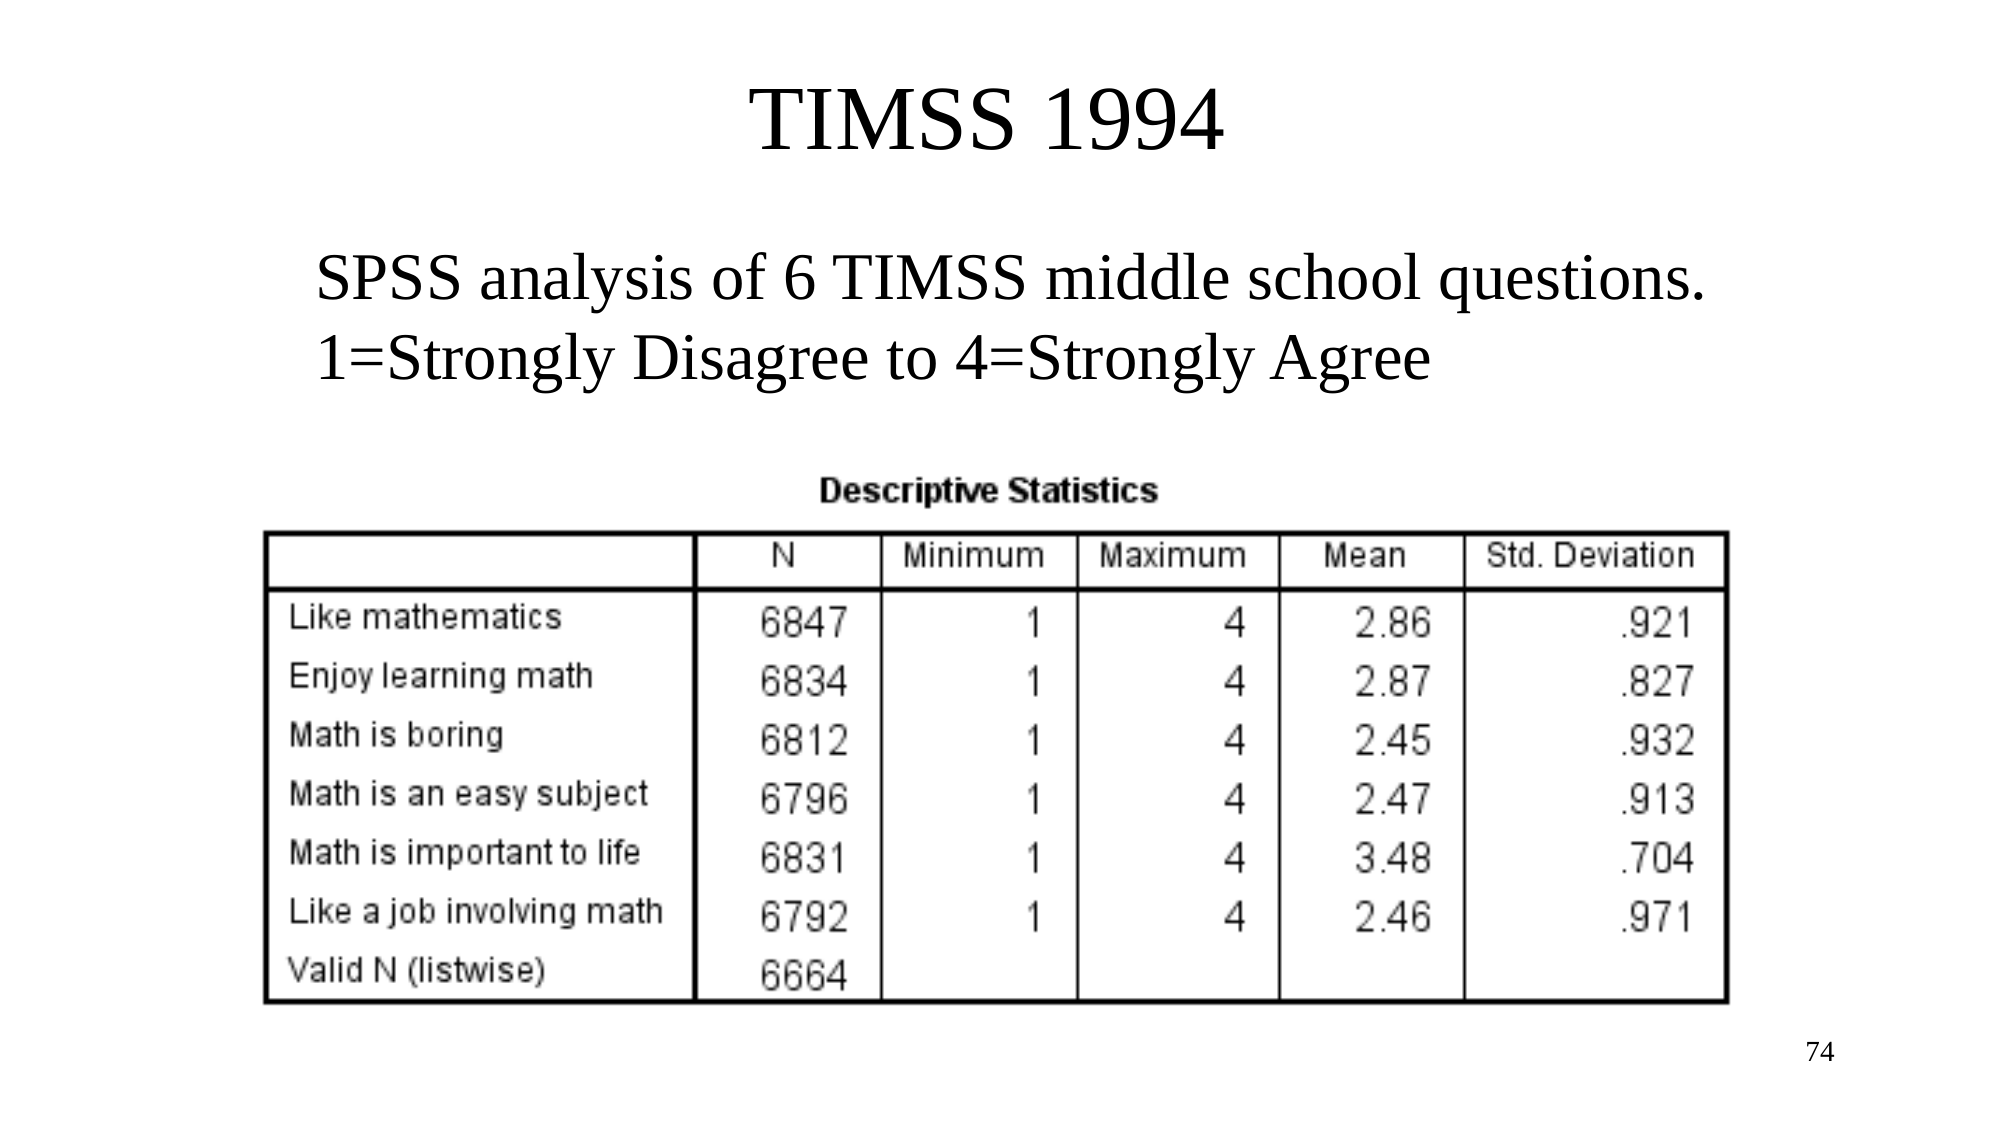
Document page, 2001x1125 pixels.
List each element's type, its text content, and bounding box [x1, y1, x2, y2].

picture [252, 452, 1751, 1026]
list SPSS analysis of 6 TIMSS middle school questions. 1=Strongly Disagree to 4=Strongly Agree [300, 224, 1750, 416]
title TIMSS 1994 [137, 18, 1838, 207]
slide_number 74 [1433, 1024, 1851, 1101]
